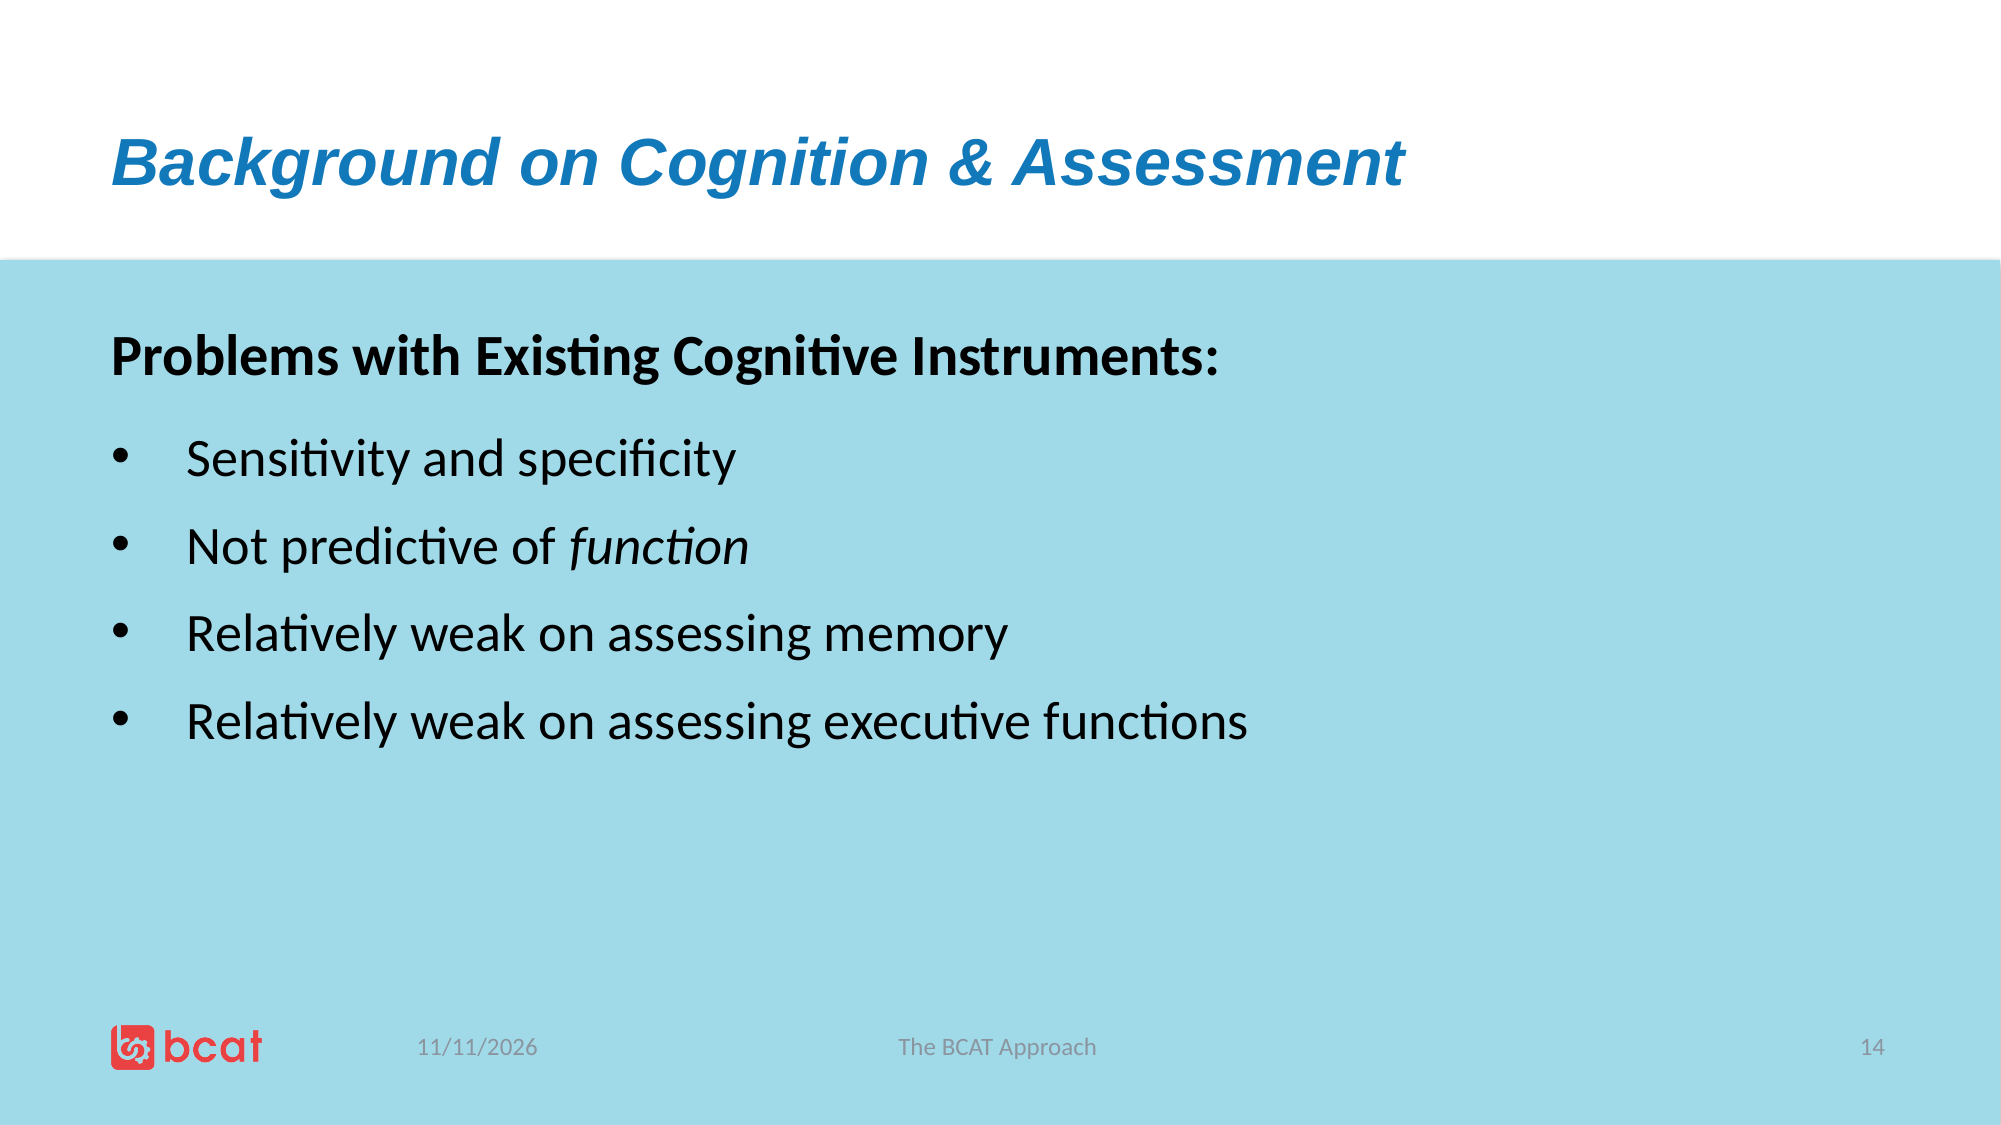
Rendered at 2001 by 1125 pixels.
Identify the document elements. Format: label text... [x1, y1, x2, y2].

picture [111, 1025, 262, 1070]
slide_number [416, 1015, 665, 1076]
list Problems with Existing Cognitive Instruments: Sensitivity and specificity Not predictive of function Relatively weak on assessing memory Relatively weak on assessing executive functions [111, 299, 1886, 993]
slide_number 14 [1331, 1015, 1886, 1076]
footer The BCAT Approach [720, 1015, 1275, 1076]
title Background on Cognition & Assessment [111, 94, 1886, 221]
